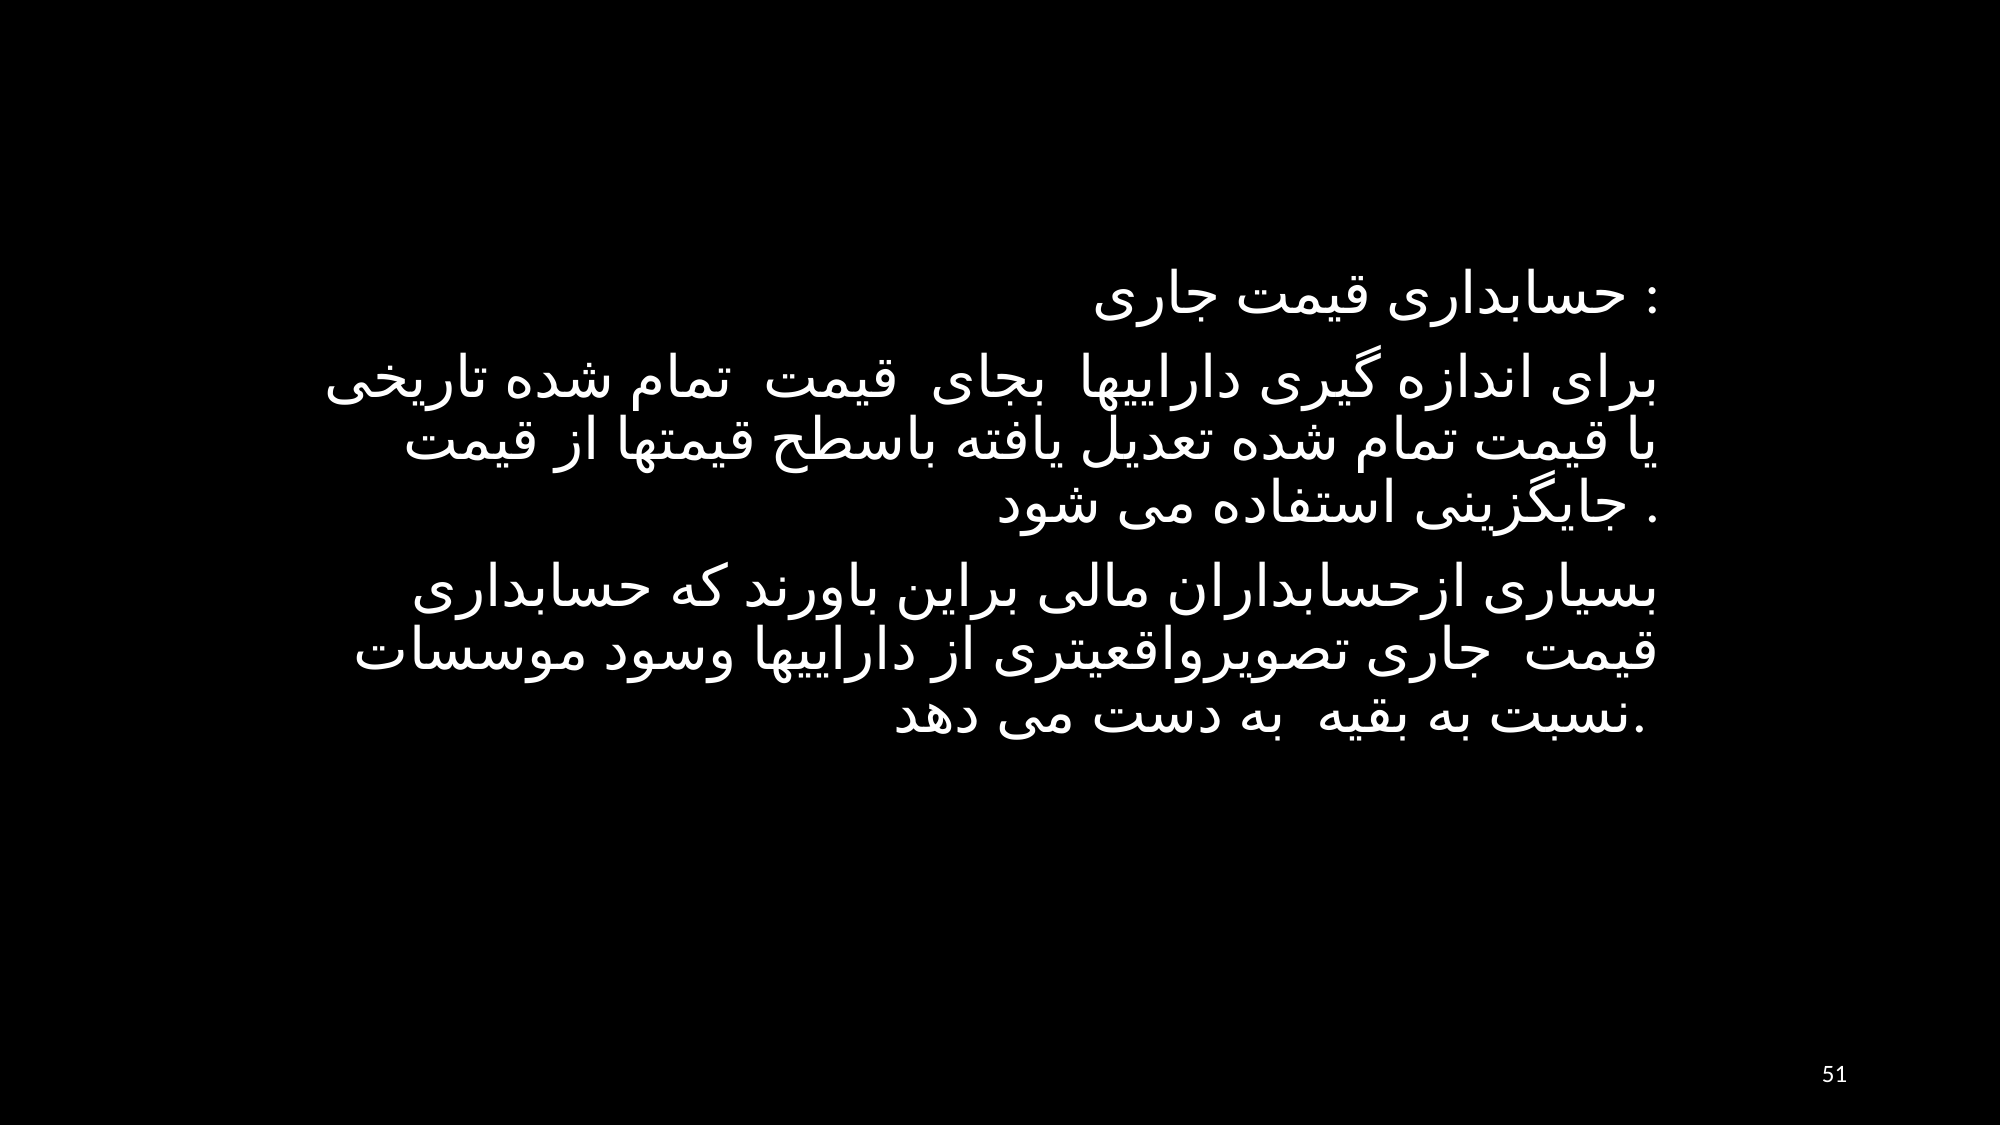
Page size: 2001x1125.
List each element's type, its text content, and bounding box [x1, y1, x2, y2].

list حسابداری قيمت جاری : برای اندازه گيری دارایيها بجای قيمت تمام شده تاريخی يا قيمت تمام شده تعديل يافته باسطح قيمتها از قيمت جايگزينی استفاده می شود . بسياری ازحسابداران مالی براين باورند كه حسابداری قيمت جاری تصويرواقعیتری از داراییها وسود موسسات نسبت به بقیه به دست می دهد. [291, 255, 1675, 953]
slide_number 51 [1412, 1042, 1863, 1103]
